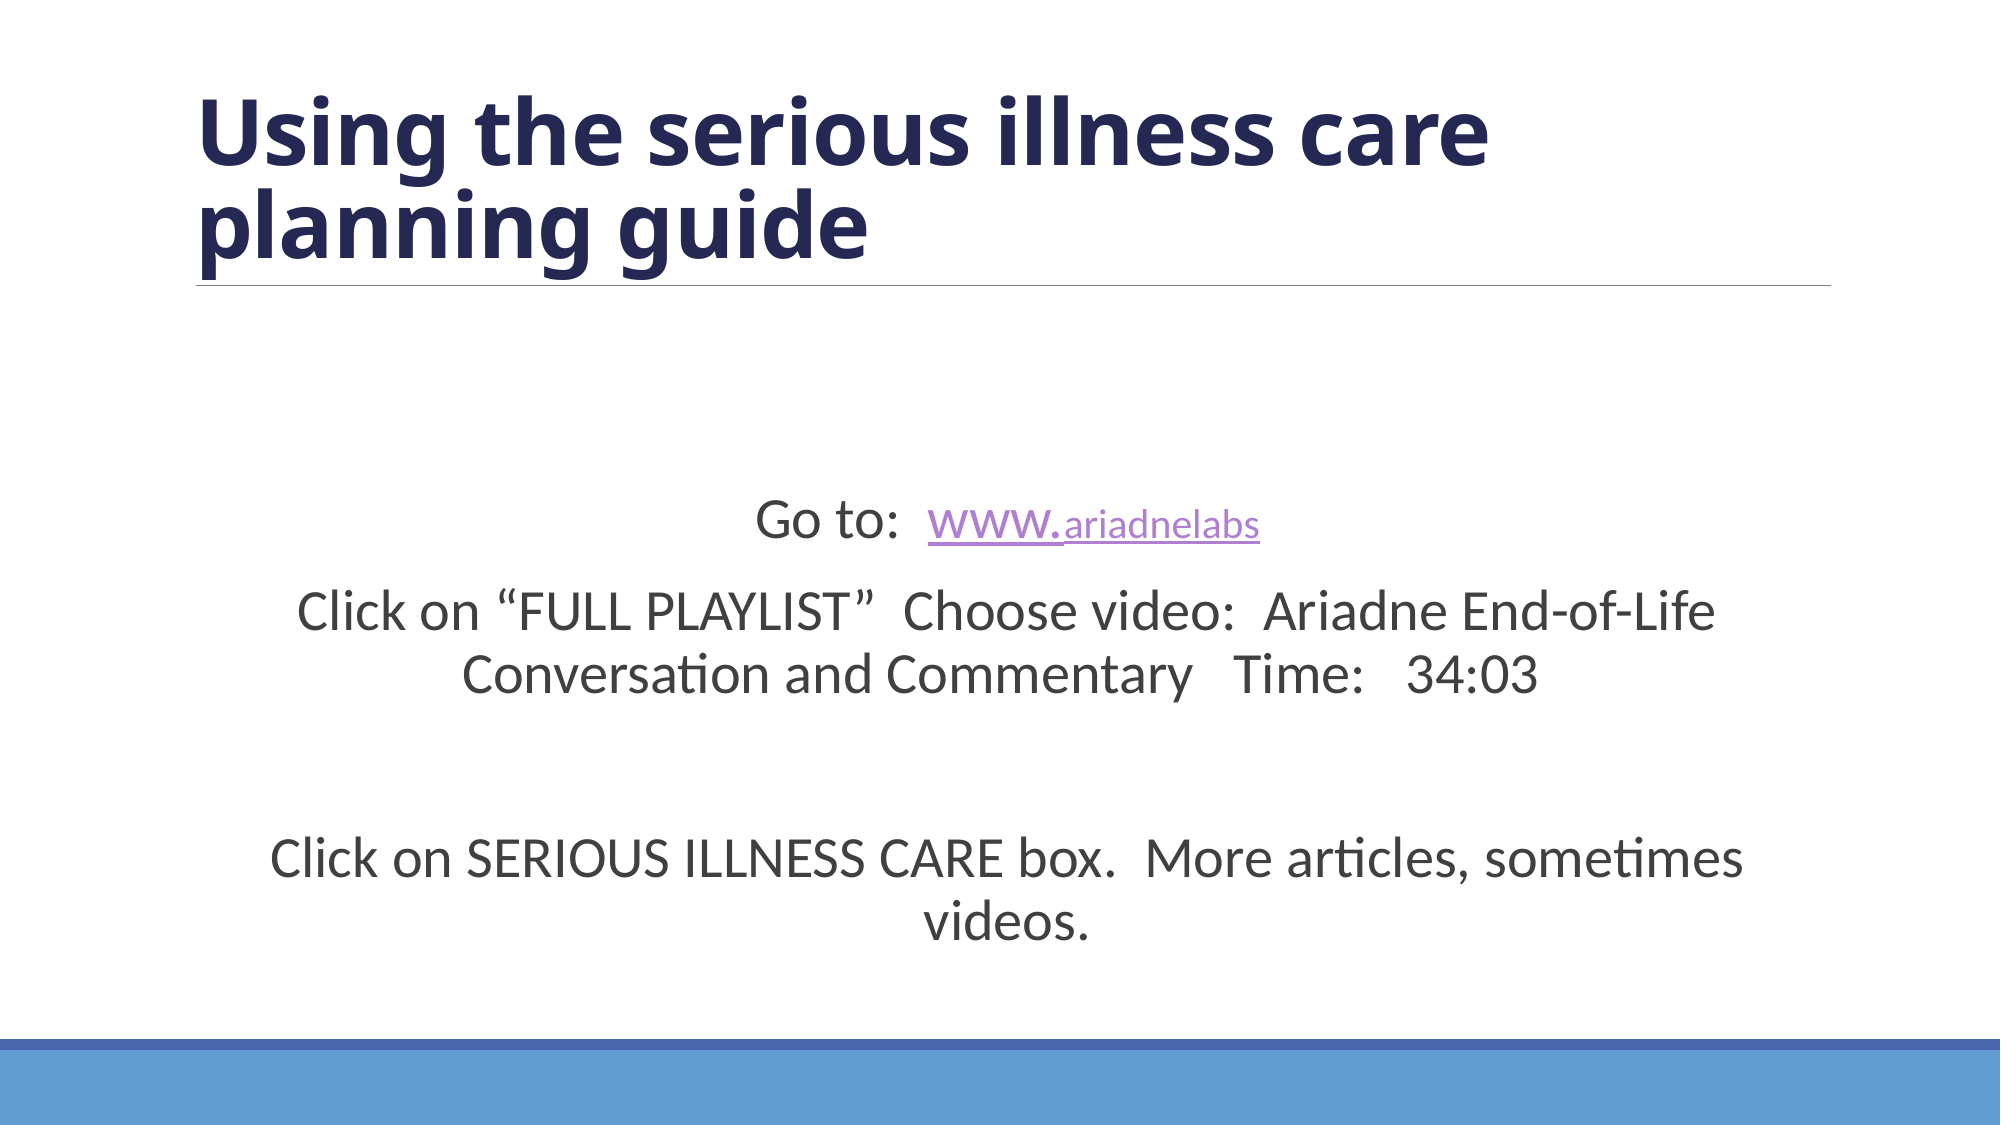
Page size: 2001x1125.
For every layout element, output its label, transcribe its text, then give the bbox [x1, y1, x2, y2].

list Go to: www.ariadnelabs Click on “FULL PLAYLIST” Choose video: Ariadne End-of-Life Conversation and Commentary Time: 34:03 Click on SERIOUS ILLNESS CARE box. More articles, sometimes videos. [174, 309, 1825, 970]
title Using the serious illness care planning guide [180, 47, 1830, 285]
